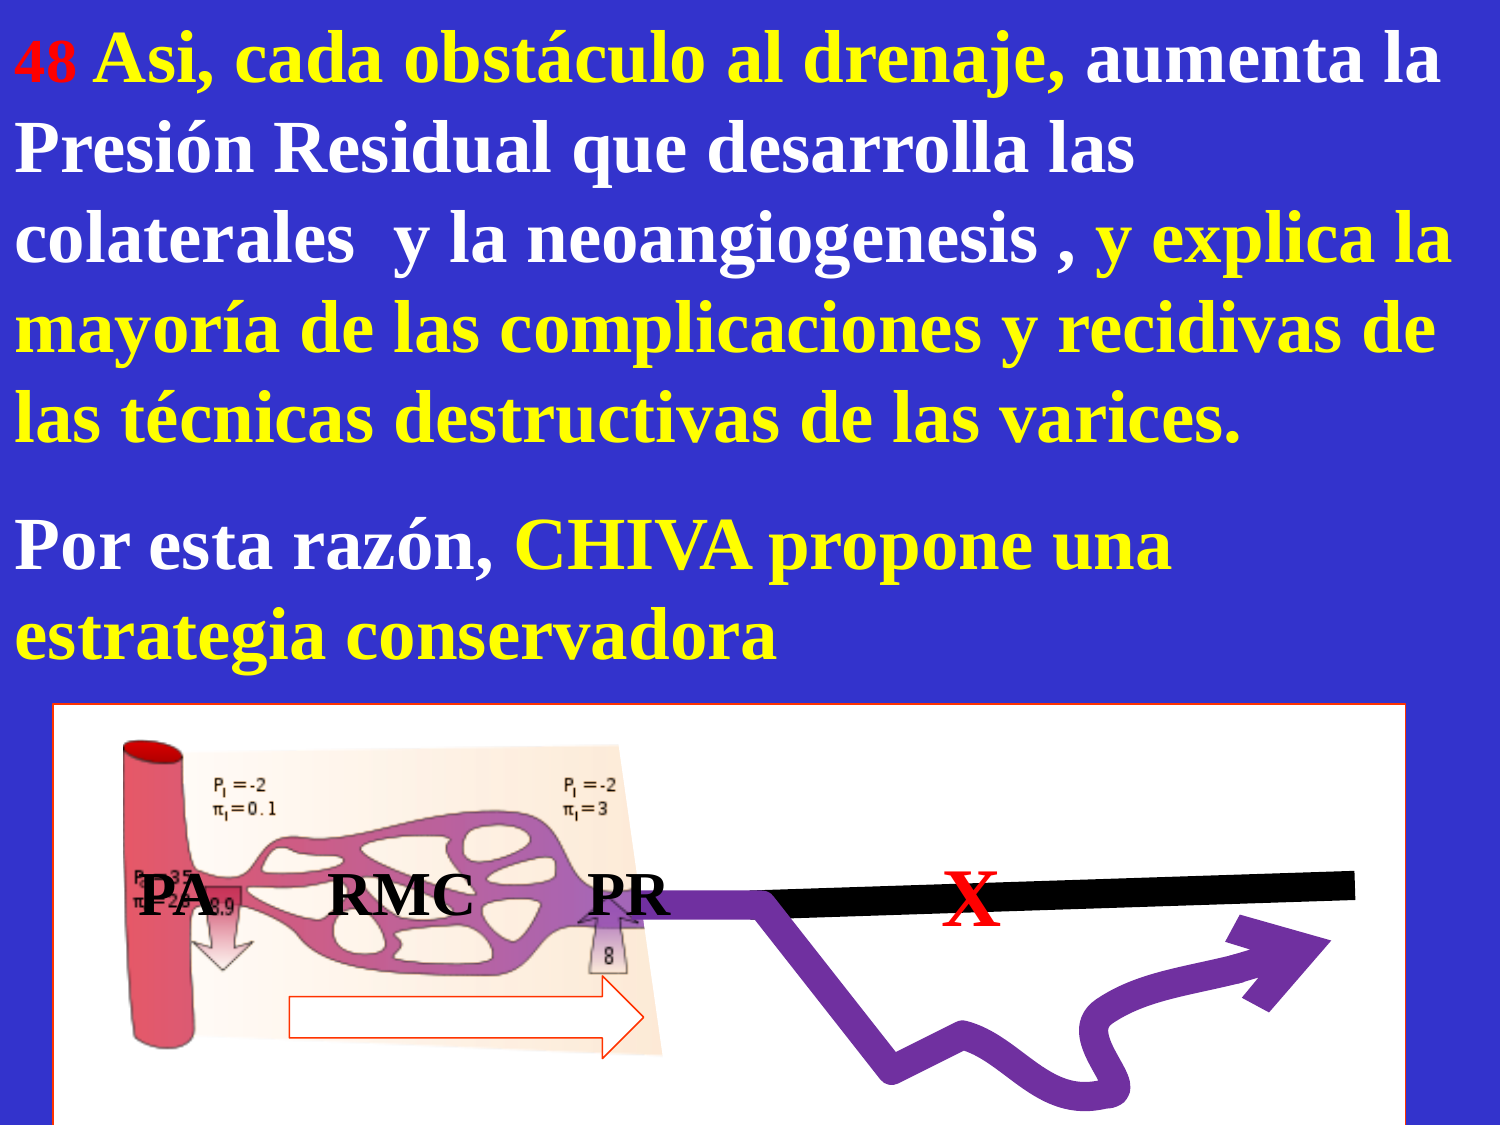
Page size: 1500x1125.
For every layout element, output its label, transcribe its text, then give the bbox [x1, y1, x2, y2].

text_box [52, 703, 1406, 1125]
text_box 48 Asi, cada obstáculo al drenaje, aumenta la Presión Residual que desarrolla las colaterales y la neoangiogenesis , y explica la mayoría de las complicaciones y recidivas de las técnicas destructivas de las varices. Por esta razón, CHIVA propone una estrategia conservadora [0, 0, 1500, 1125]
